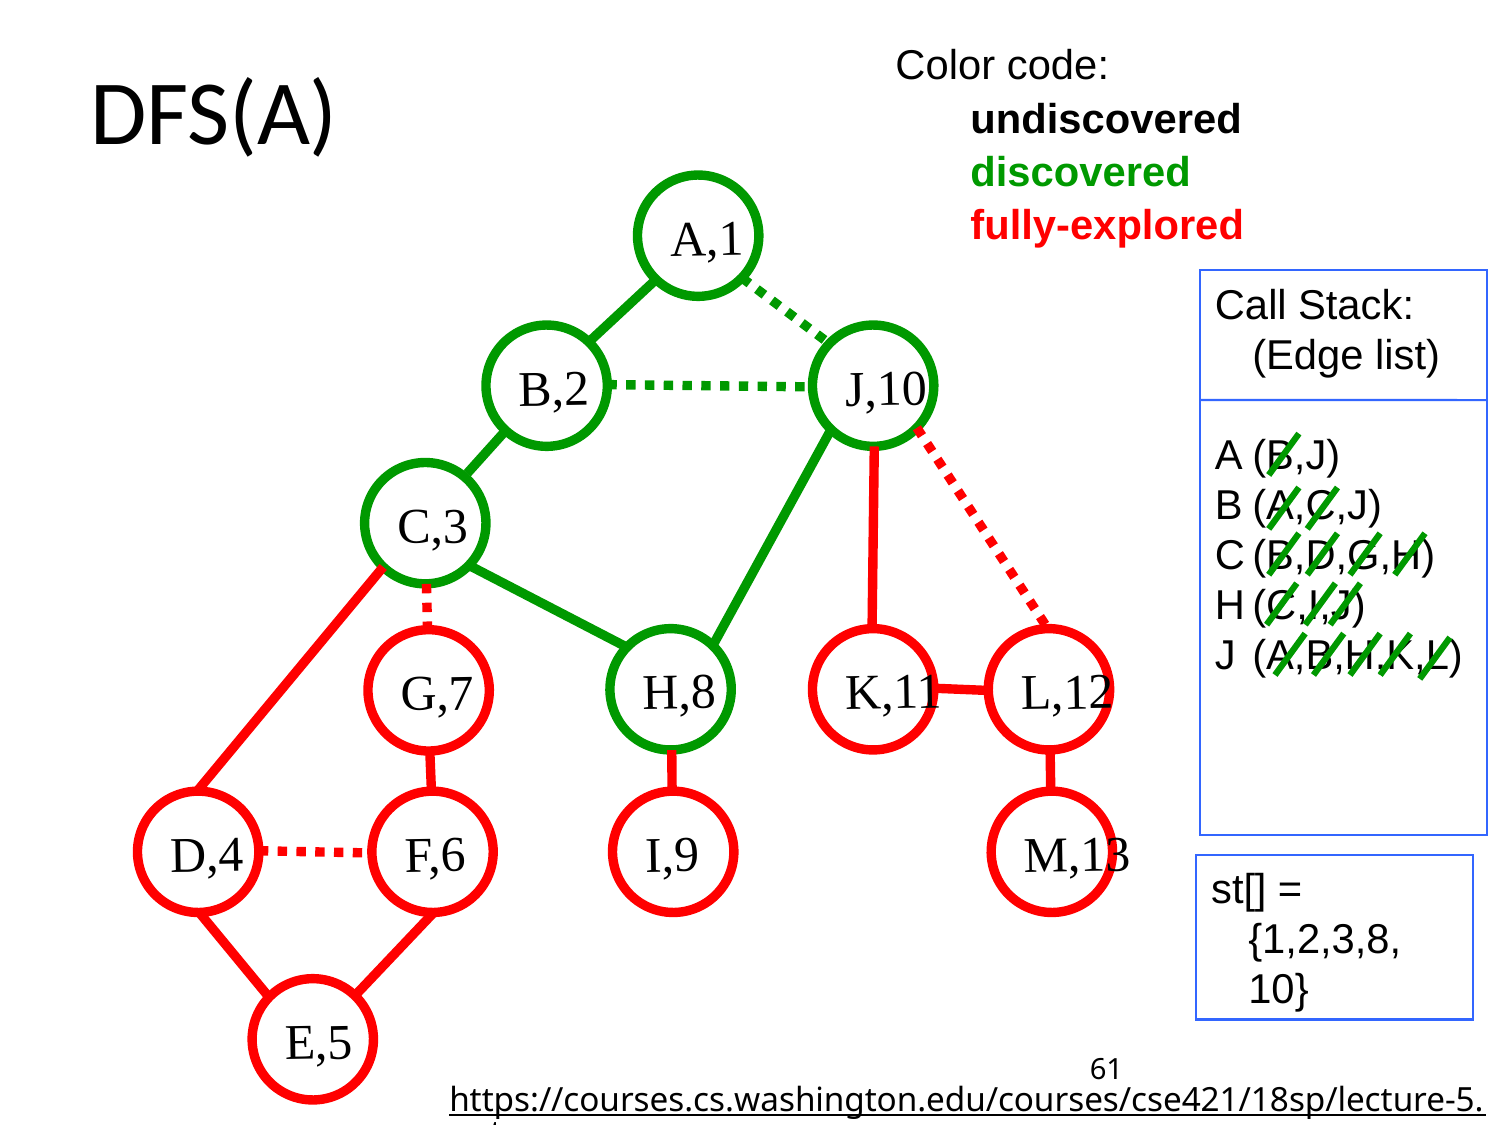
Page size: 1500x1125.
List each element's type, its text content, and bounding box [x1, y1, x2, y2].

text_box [871, 450, 875, 625]
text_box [916, 431, 1048, 625]
text_box H,8 [609, 628, 732, 750]
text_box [937, 687, 985, 691]
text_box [198, 916, 270, 993]
text_box https://courses.cs.washington.edu/courses/cse421/18sp/lecture-5.pptx [434, 1070, 1500, 1125]
title DFS(A) [75, 45, 880, 233]
text_box F,6 [372, 791, 494, 913]
text_box C,3 [364, 462, 486, 584]
text_box D,4 [137, 791, 259, 913]
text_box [466, 431, 505, 474]
text_box M,13 [991, 791, 1113, 913]
text_box G,7 [387, 629, 490, 751]
text_box Call Stack: (Edge list) A (B,J) B (A,C,J) C (B,D,G,H) H (C,I,J) J (A,B,H,K,L) [1199, 270, 1488, 836]
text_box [262, 850, 368, 854]
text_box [196, 570, 384, 787]
text_box K,11 [812, 628, 934, 750]
text_box E,5 [252, 978, 374, 1100]
text_box st[] = {1,2,3,8, 10} [1196, 854, 1473, 1020]
slide_number 61 [1074, 1042, 1425, 1070]
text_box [588, 283, 657, 338]
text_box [354, 916, 434, 992]
text_box J,10 [812, 325, 934, 447]
text_box Color code: undiscovered discovered fully-explored [880, 36, 1500, 257]
text_box B,2 [485, 325, 608, 447]
text_box I,9 [612, 791, 734, 913]
text_box L,12 [988, 628, 1110, 750]
text_box A,1 [637, 175, 759, 297]
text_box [468, 569, 628, 643]
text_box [741, 281, 830, 340]
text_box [712, 433, 832, 642]
